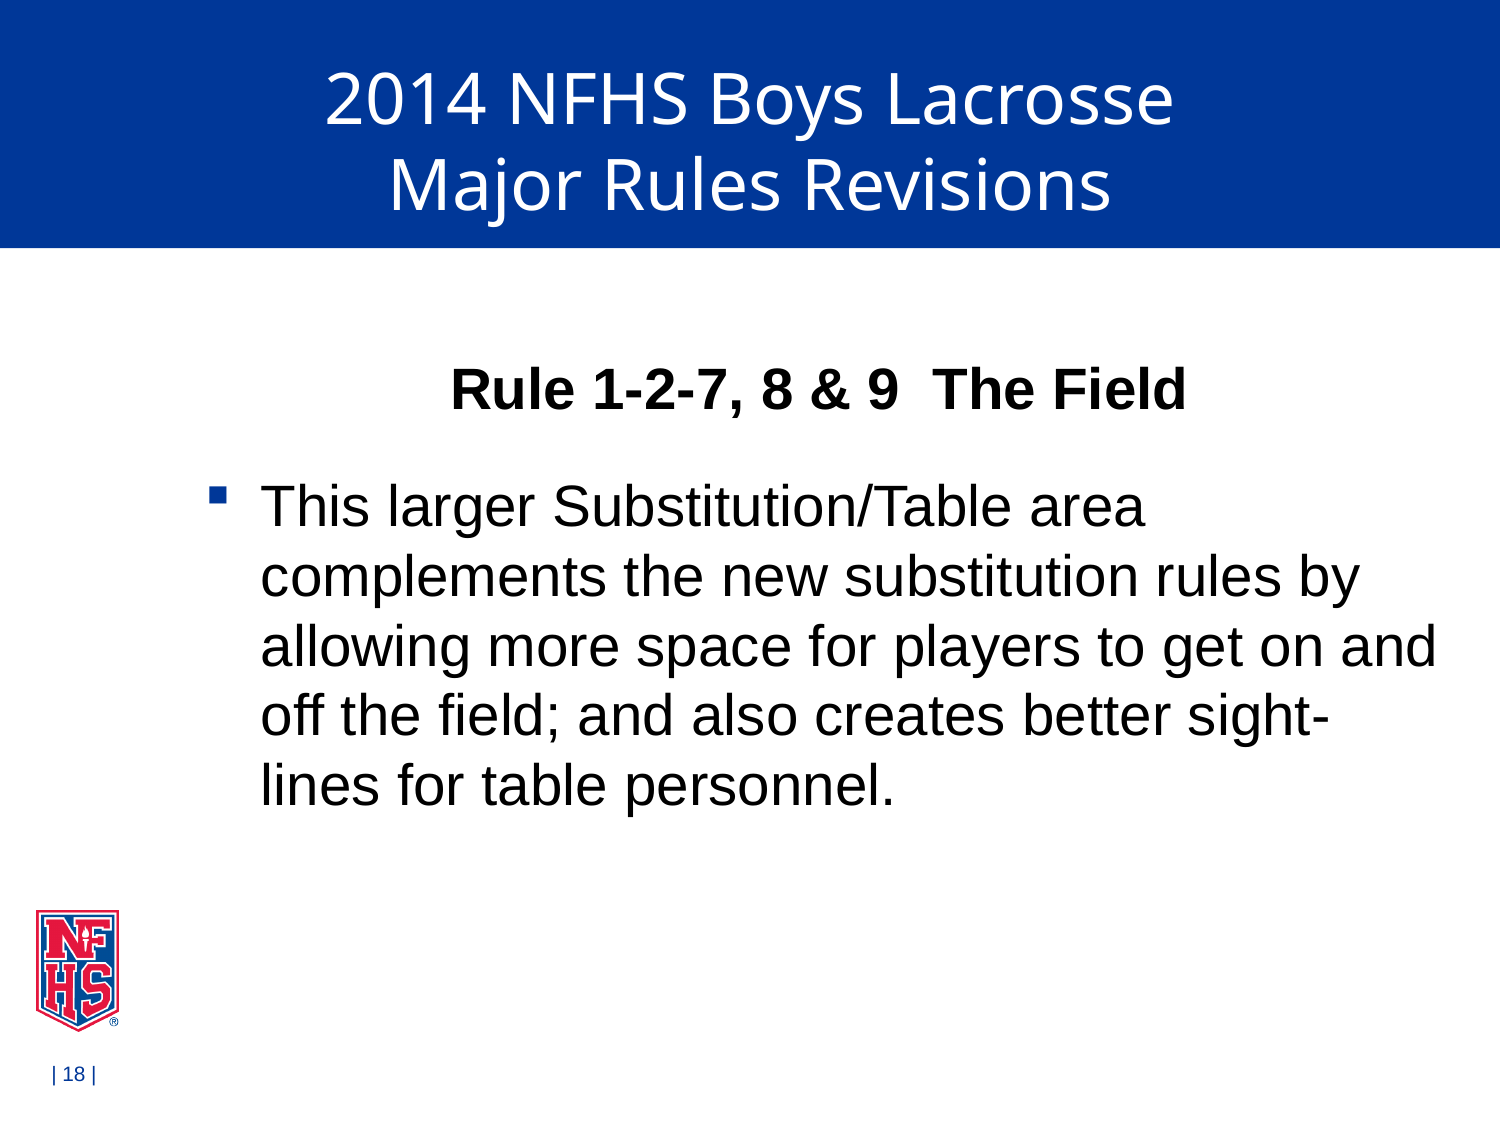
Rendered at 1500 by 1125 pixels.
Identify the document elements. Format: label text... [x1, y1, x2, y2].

list Rule 1-2-7, 8 & 9 The Field This larger Substitution/Table area complements the new substitution rules by allowing more space for players to get on and off the field; and also creates better sight-lines for table personnel. [189, 262, 1466, 1087]
title 2014 NFHS Boys Lacrosse Major Rules Revisions [36, 45, 1465, 233]
picture [36, 910, 119, 1032]
